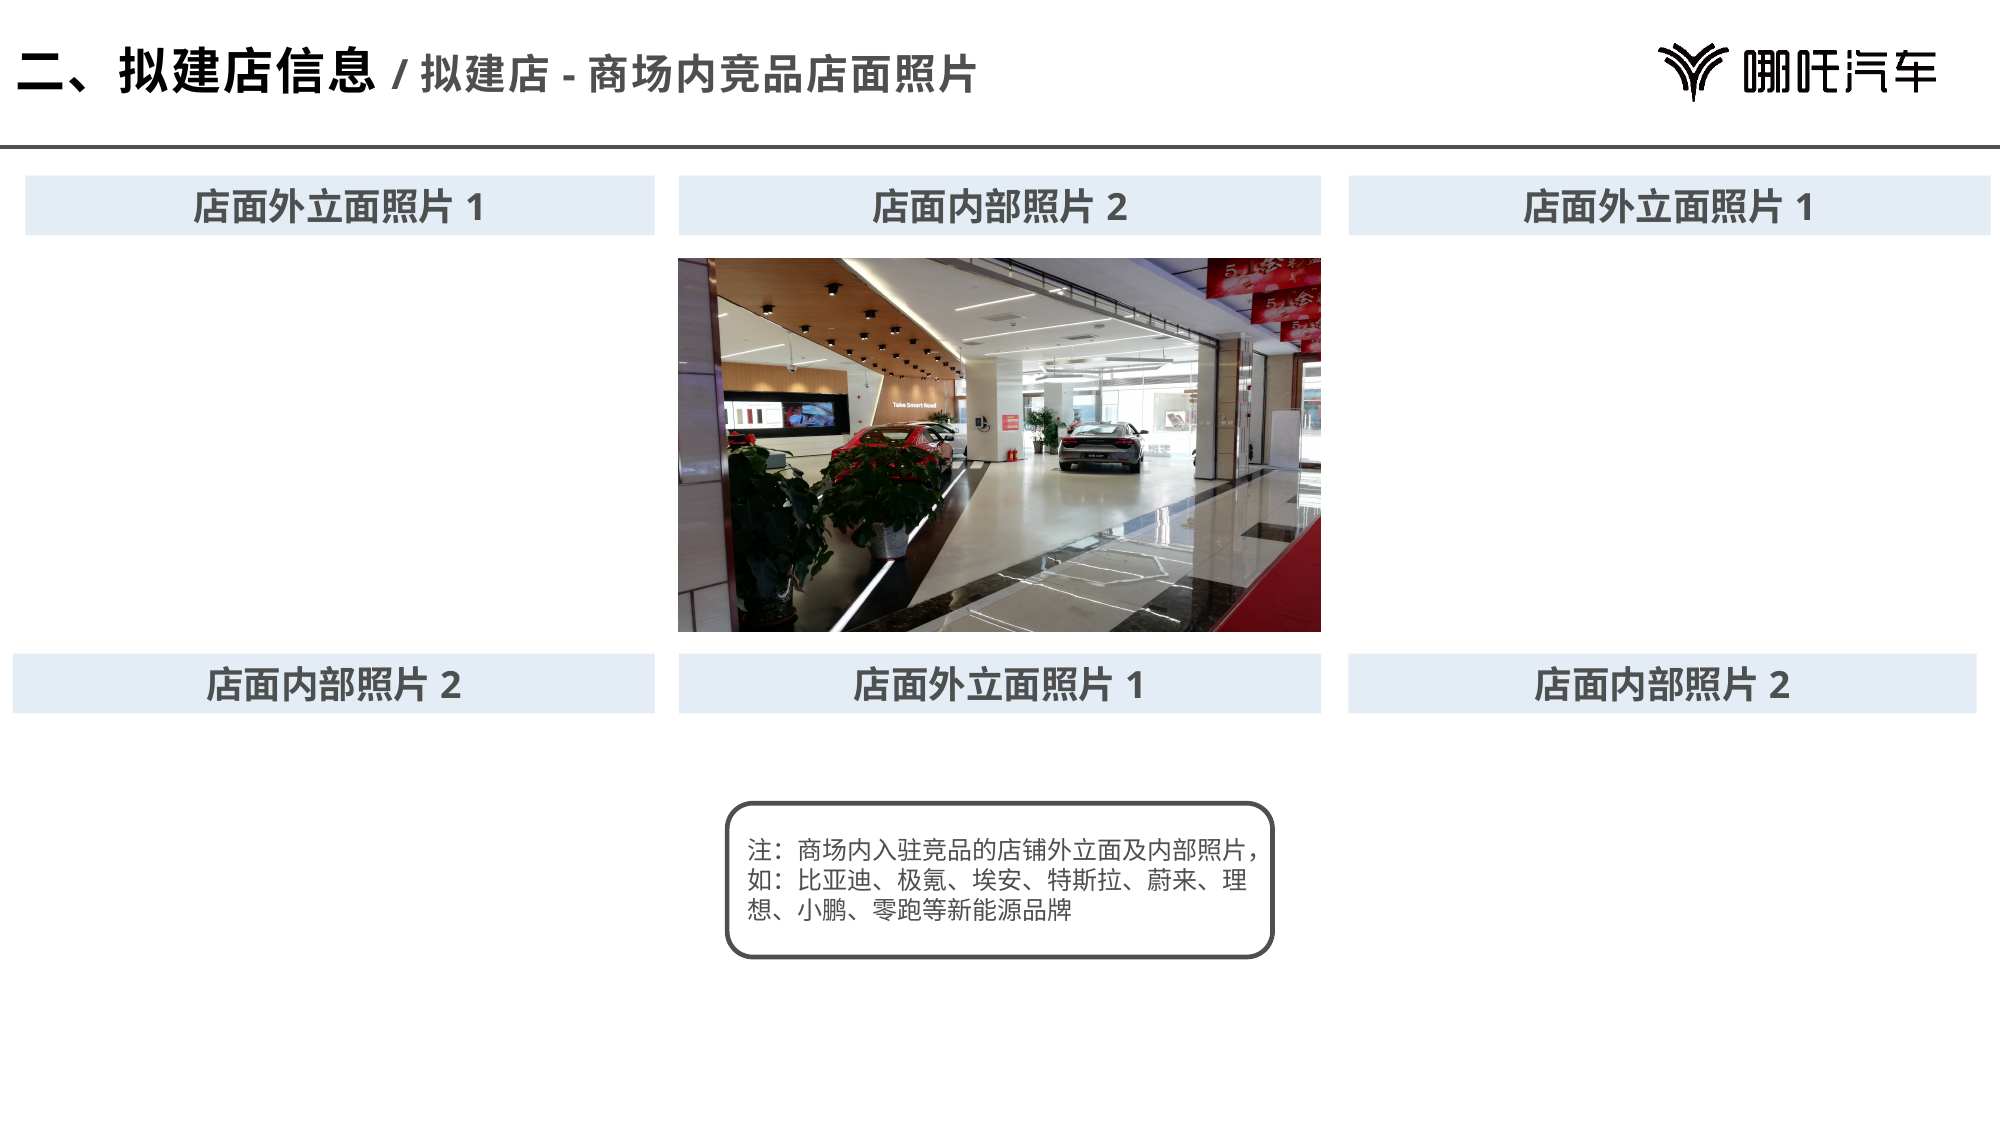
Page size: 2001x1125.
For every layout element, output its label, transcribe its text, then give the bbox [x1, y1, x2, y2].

text_box 二、拟建店信息/拟建店-商场内竞品店面照片 [0, 31, 1446, 115]
text_box 店面内部照片2 [1348, 653, 1977, 714]
text_box [726, 802, 1274, 959]
text_box 店面内部照片2 [678, 175, 1321, 236]
text_box 店面外立面照片1 [1348, 175, 1991, 236]
picture [1658, 43, 1936, 102]
text_box 店面外立面照片1 [679, 653, 1322, 714]
text_box 店面外立面照片1 [25, 175, 655, 236]
text_box 店面内部照片2 [12, 653, 655, 714]
picture [678, 258, 1321, 632]
